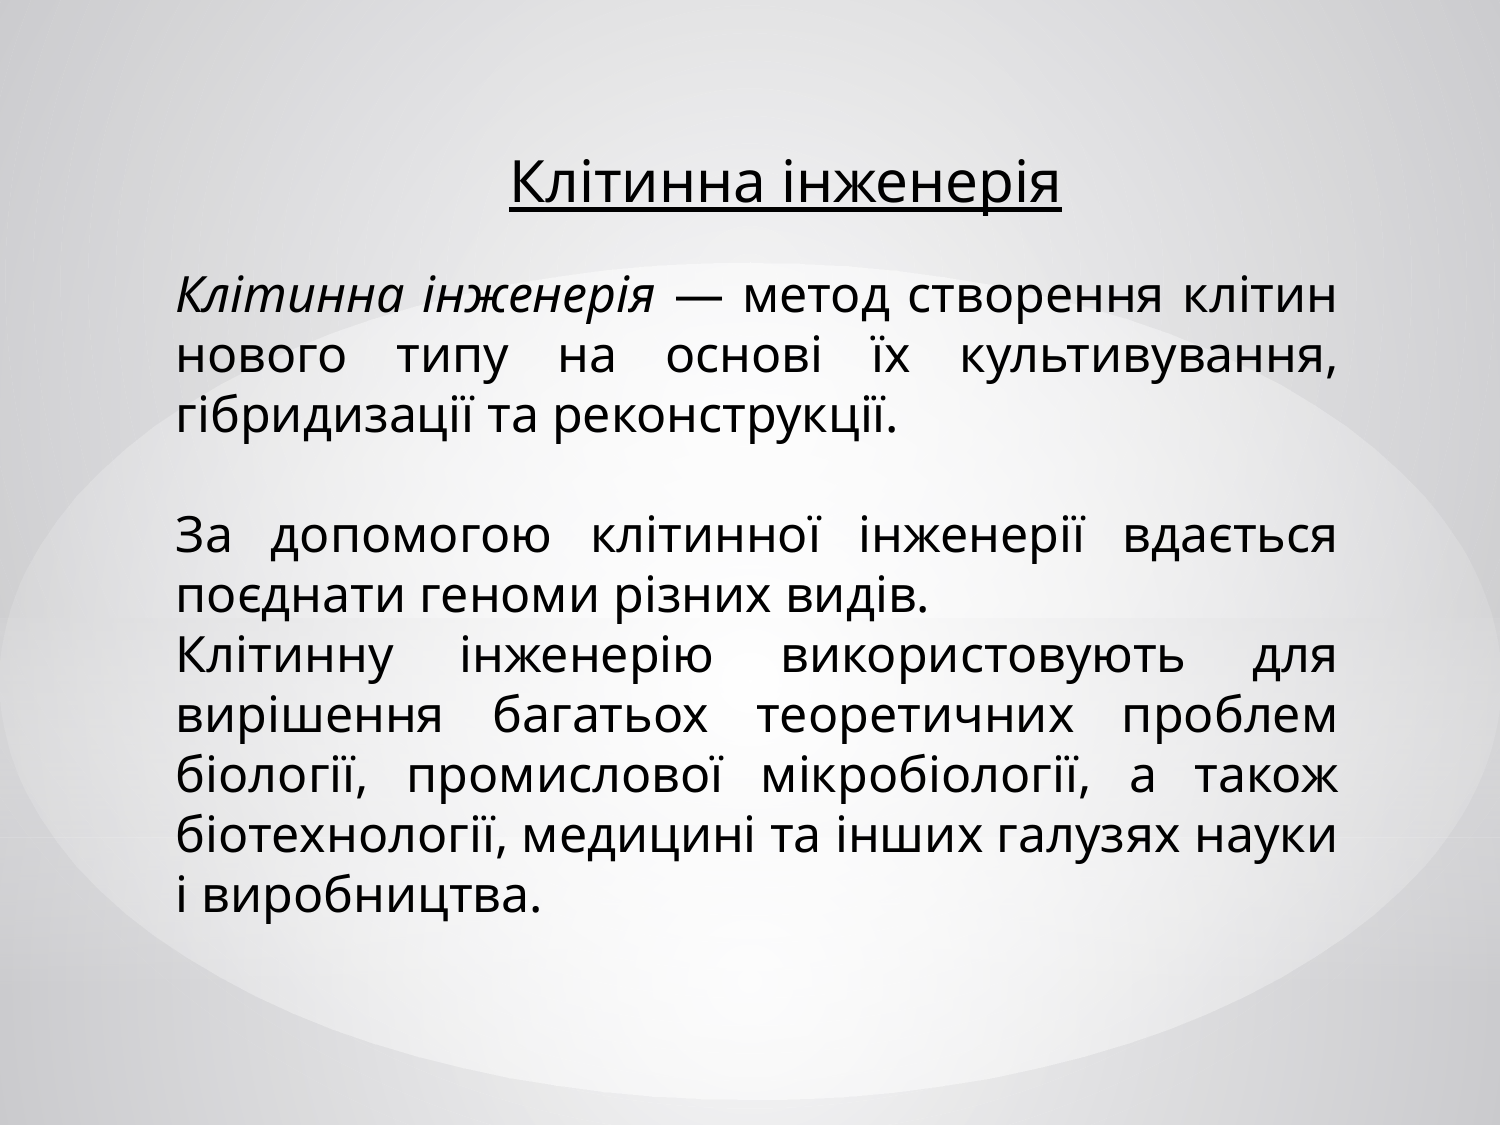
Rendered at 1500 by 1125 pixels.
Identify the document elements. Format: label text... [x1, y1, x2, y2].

text_box Клітинна інженерія [218, 137, 1353, 222]
text_box Клітинна інженерія — метод створення клітин нового типу на основі їх культивування, гібридизації та реконструкції. За допомогою клітинної інженерії вдається поєднати геноми різних видів. Клітинну інженерію використовують для вирішення багатьох теоретичних проблем біології, промислової мікробіології, а також біотехнології, медицині та інших галузях науки і виробництва. [160, 255, 1354, 931]
